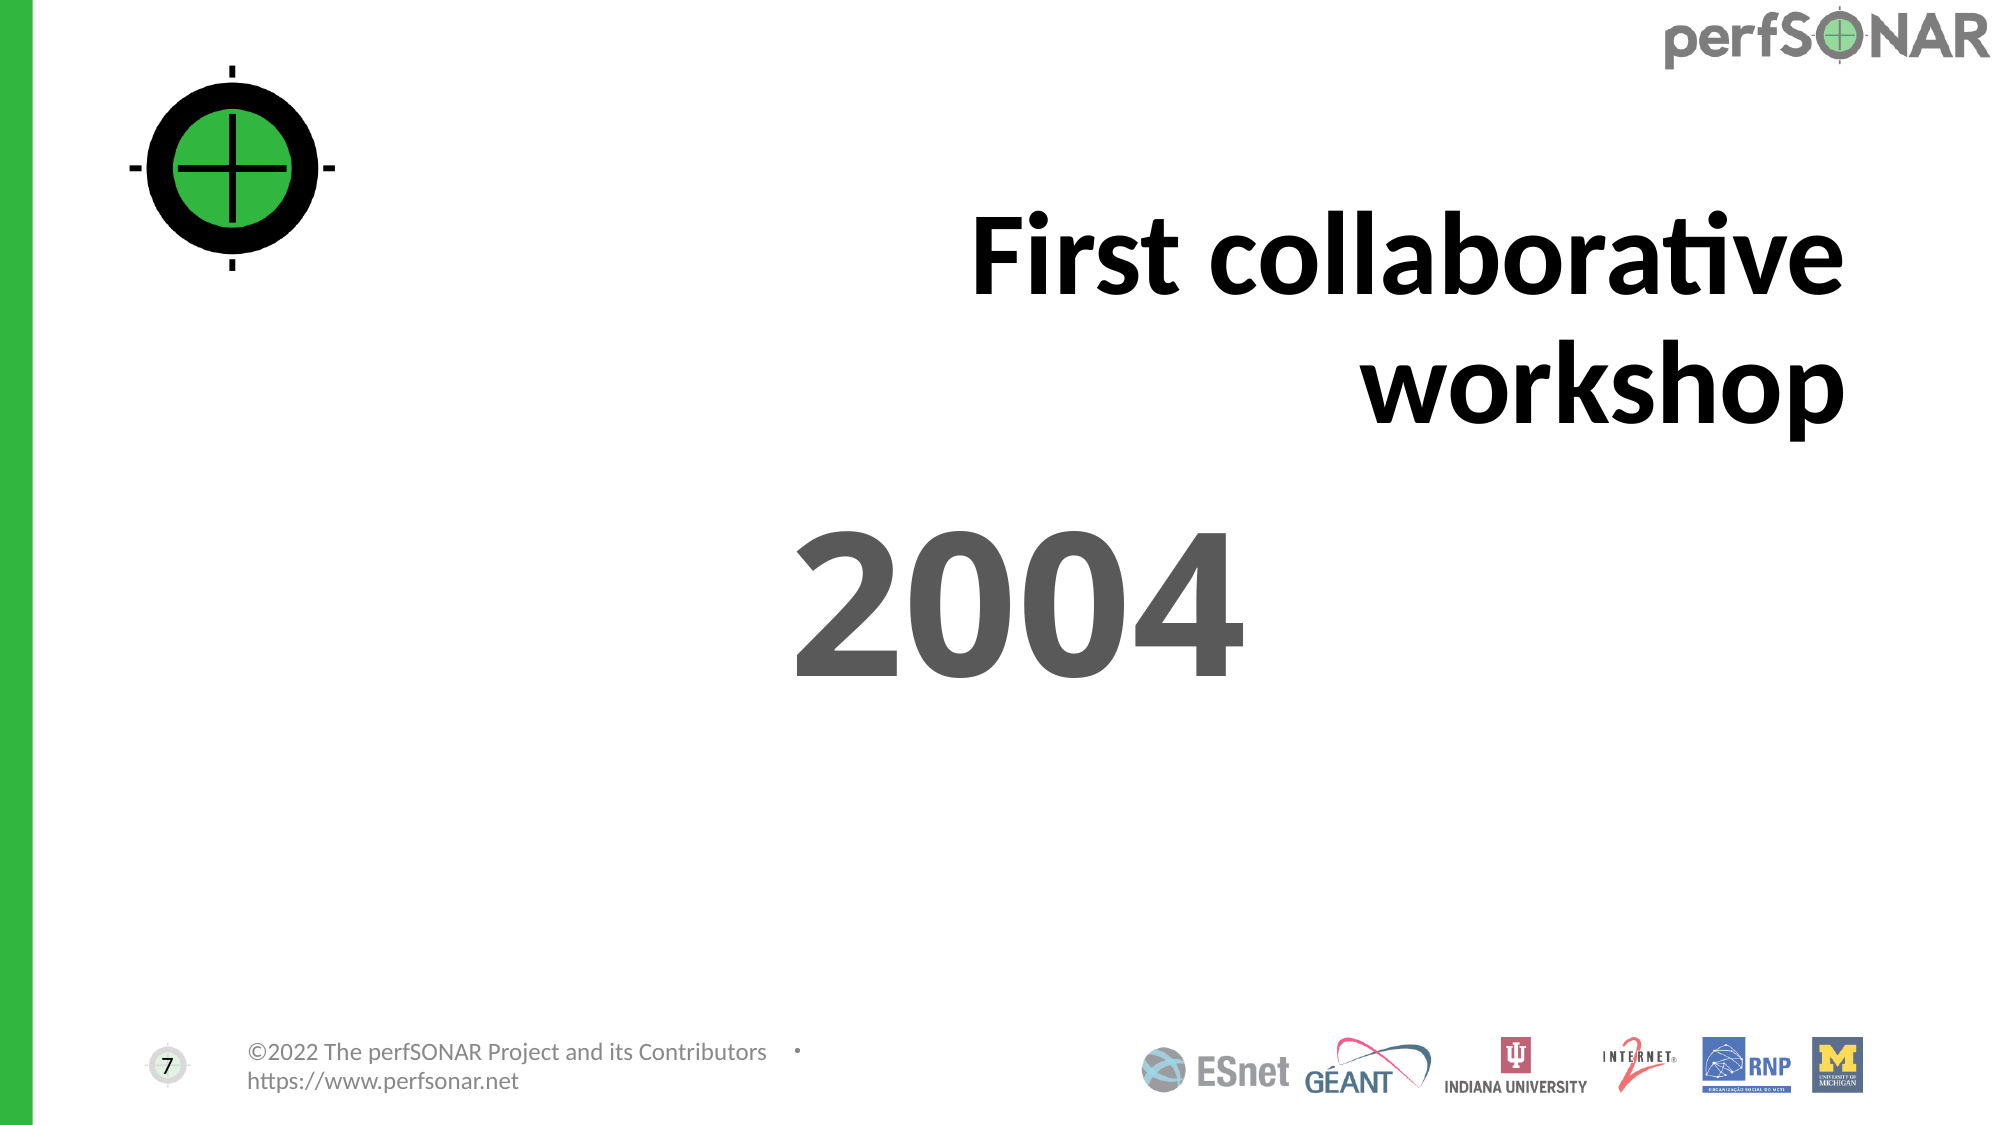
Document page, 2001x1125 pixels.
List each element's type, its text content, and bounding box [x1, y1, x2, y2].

footer ©2022 The perfSONAR Project and its Contributors ・ https://www.perfsonar.net [232, 1035, 1114, 1096]
slide_number 7 [137, 1035, 198, 1096]
list 2004 [137, 496, 1862, 998]
picture [93, 29, 371, 307]
title First collaborative workshop [684, 184, 1863, 458]
